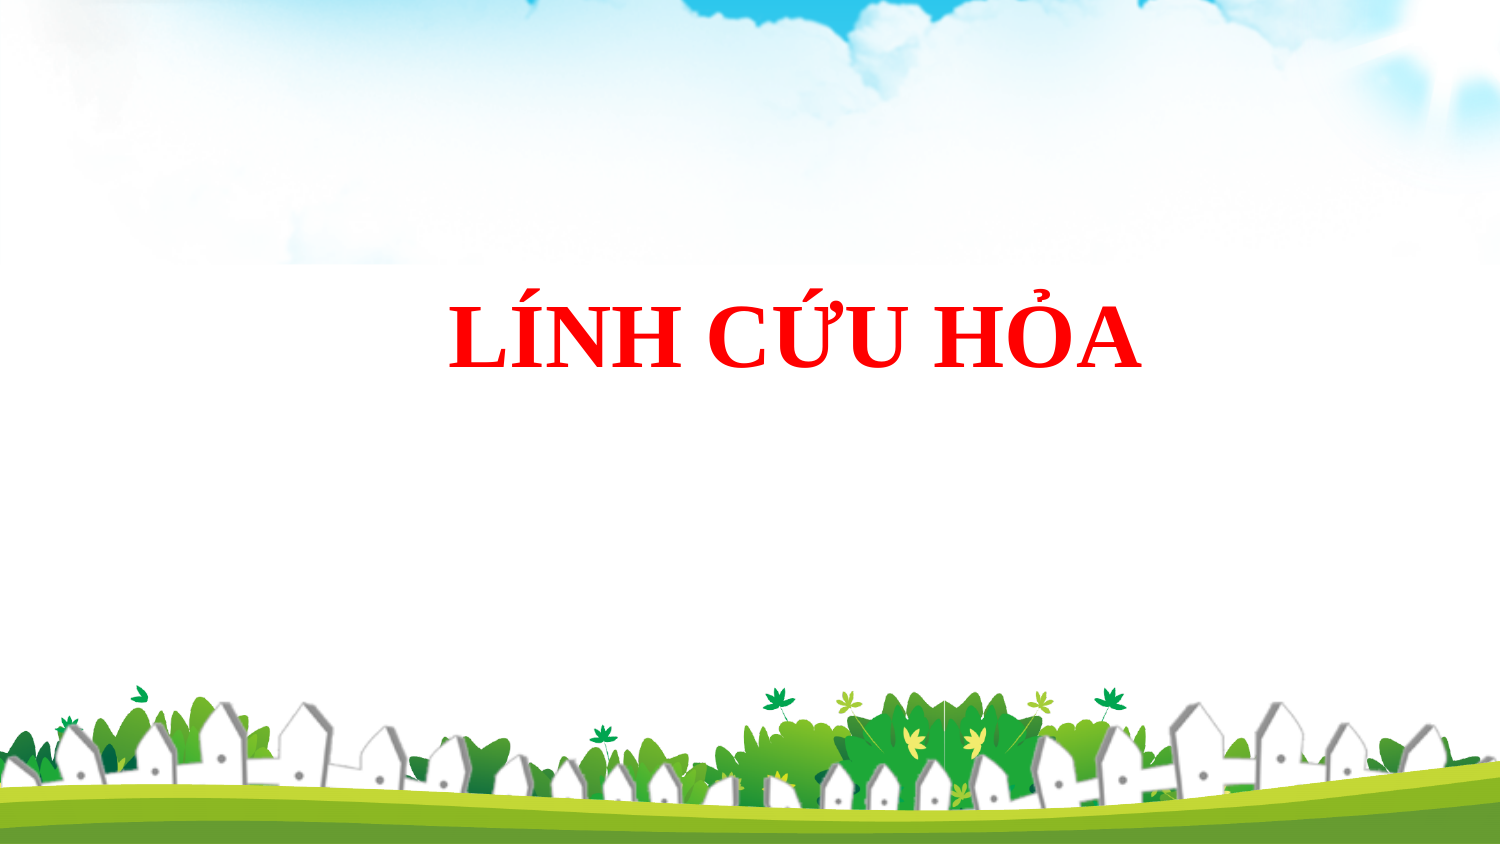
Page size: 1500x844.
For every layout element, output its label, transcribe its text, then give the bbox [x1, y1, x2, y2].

text_box LÍNH CỨU HỎA [433, 268, 1159, 394]
picture [0, 654, 1500, 844]
picture [0, 0, 1500, 400]
